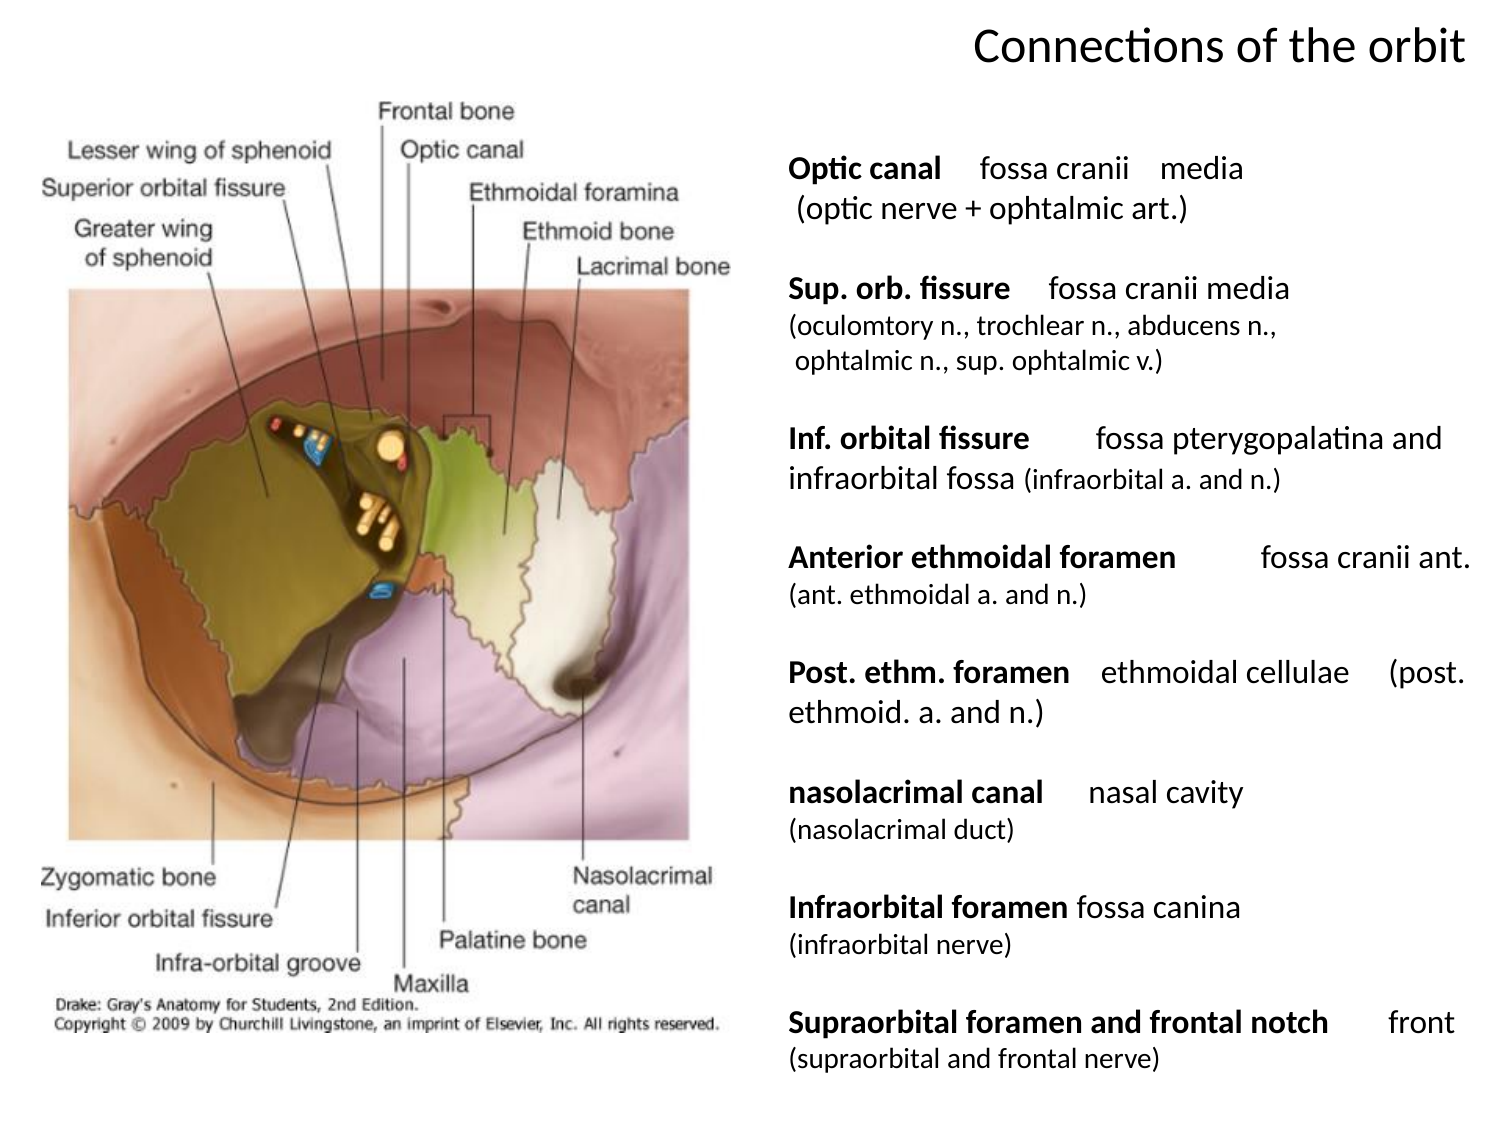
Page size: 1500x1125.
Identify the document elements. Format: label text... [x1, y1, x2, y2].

text_box Optic canal fossa cranii media (optic nerve + ophtalmic art.) Sup. orb. fissure fossa cranii media (oculomtory n., trochlear n., abducens n., ophtalmic n., sup. ophtalmic v.) Inf. orbital fissure fossa pterygopalatina and infraorbital fossa (infraorbital a. and n.) Anterior ethmoidal foramen fossa cranii ant. (ant. ethmoidal a. and n.) Post. ethm. foramen ethmoidal cellulae (post. ethmoid. a. and n.) nasolacrimal canal nasal cavity (nasolacrimal duct) Infraorbital foramen fossa canina (infraorbital nerve) Supraorbital foramen and frontal notch front (supraorbital and frontal nerve) [773, 139, 1500, 1083]
picture [40, 101, 732, 1033]
text_box Connections of the orbit [958, 5, 1482, 81]
